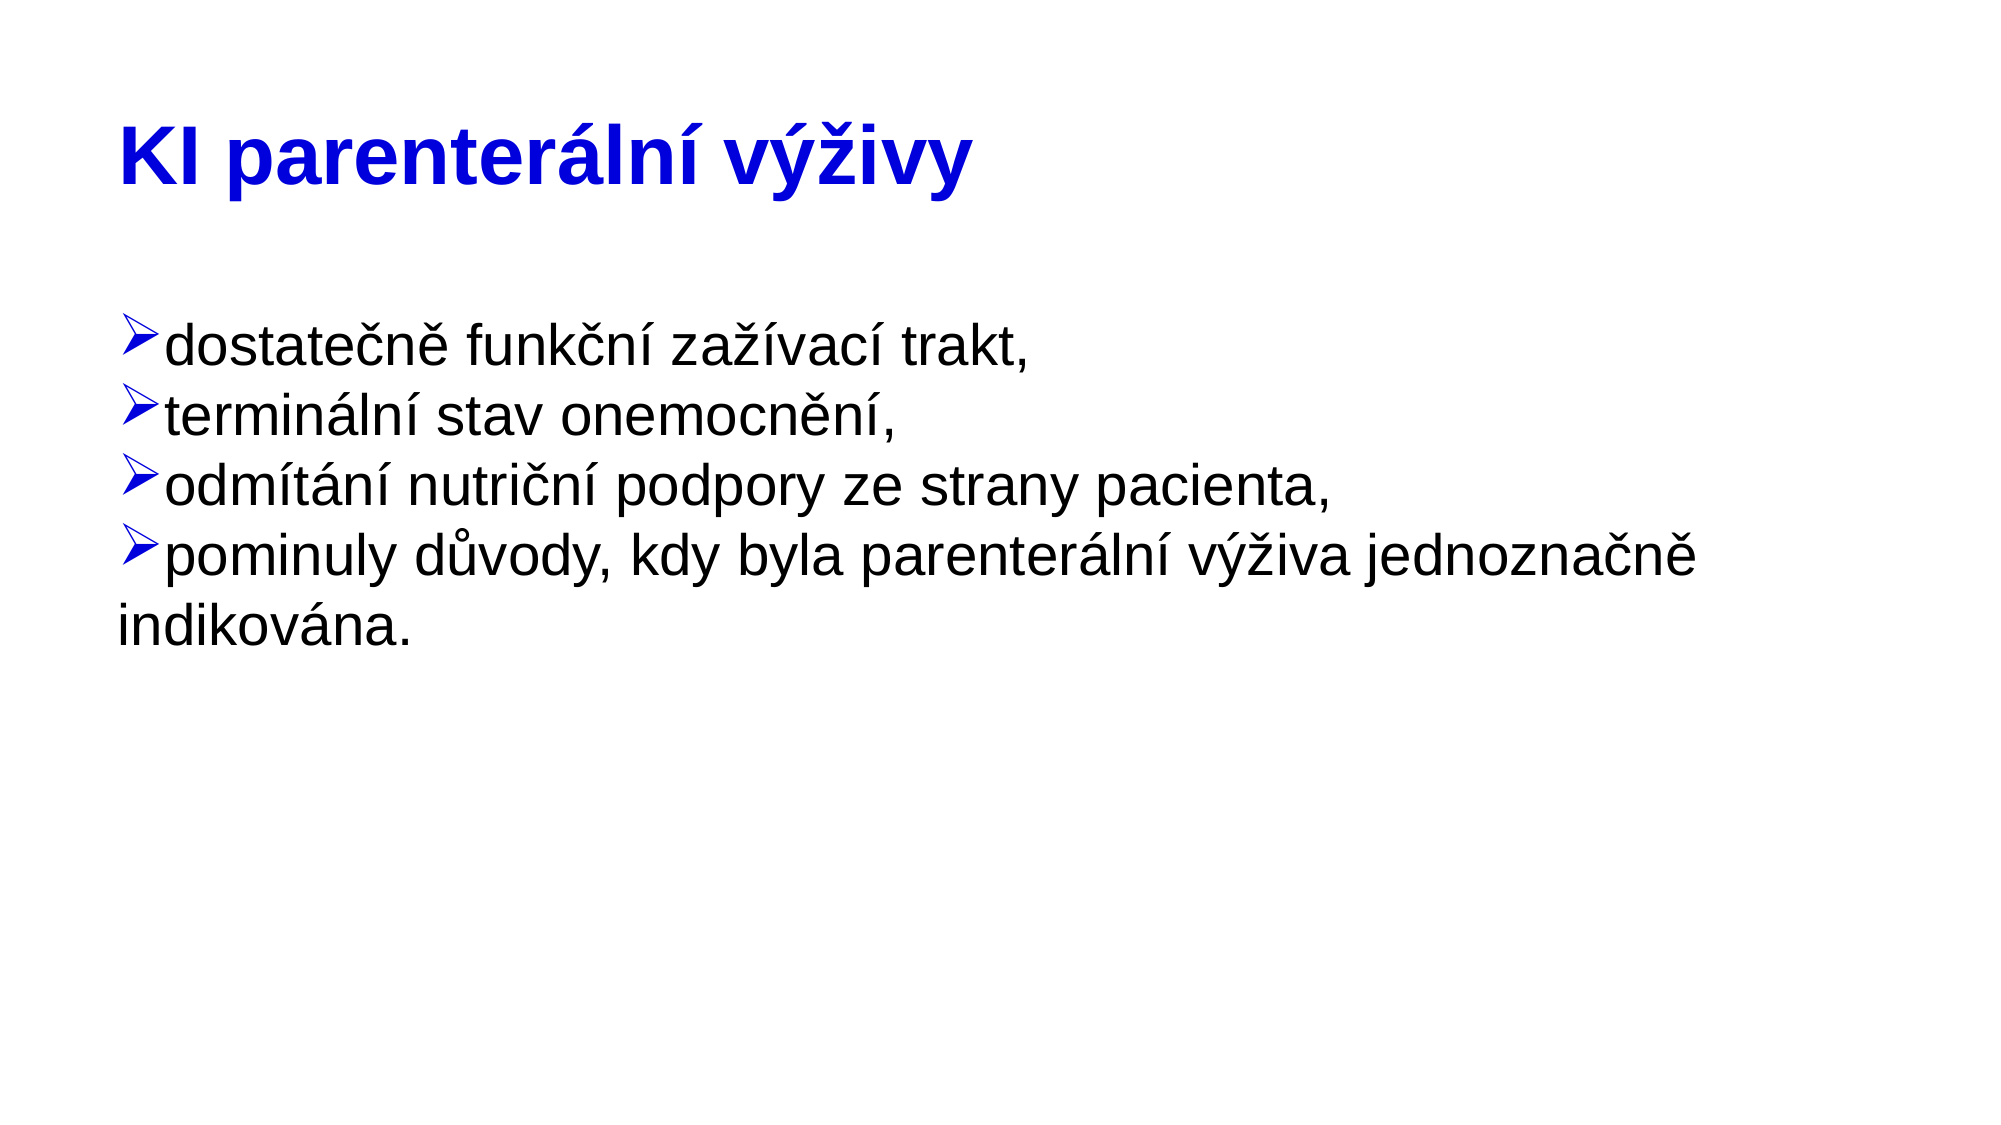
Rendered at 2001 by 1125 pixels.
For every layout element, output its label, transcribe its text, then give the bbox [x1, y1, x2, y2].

title KI parenterální výživy [118, 118, 1883, 193]
list dostatečně funkční zažívací trakt, terminální stav onemocnění, odmítání nutriční podpory ze strany pacienta, pominuly důvody, kdy byla parenterální výživa jednoznačně indikována. [117, 307, 1882, 957]
